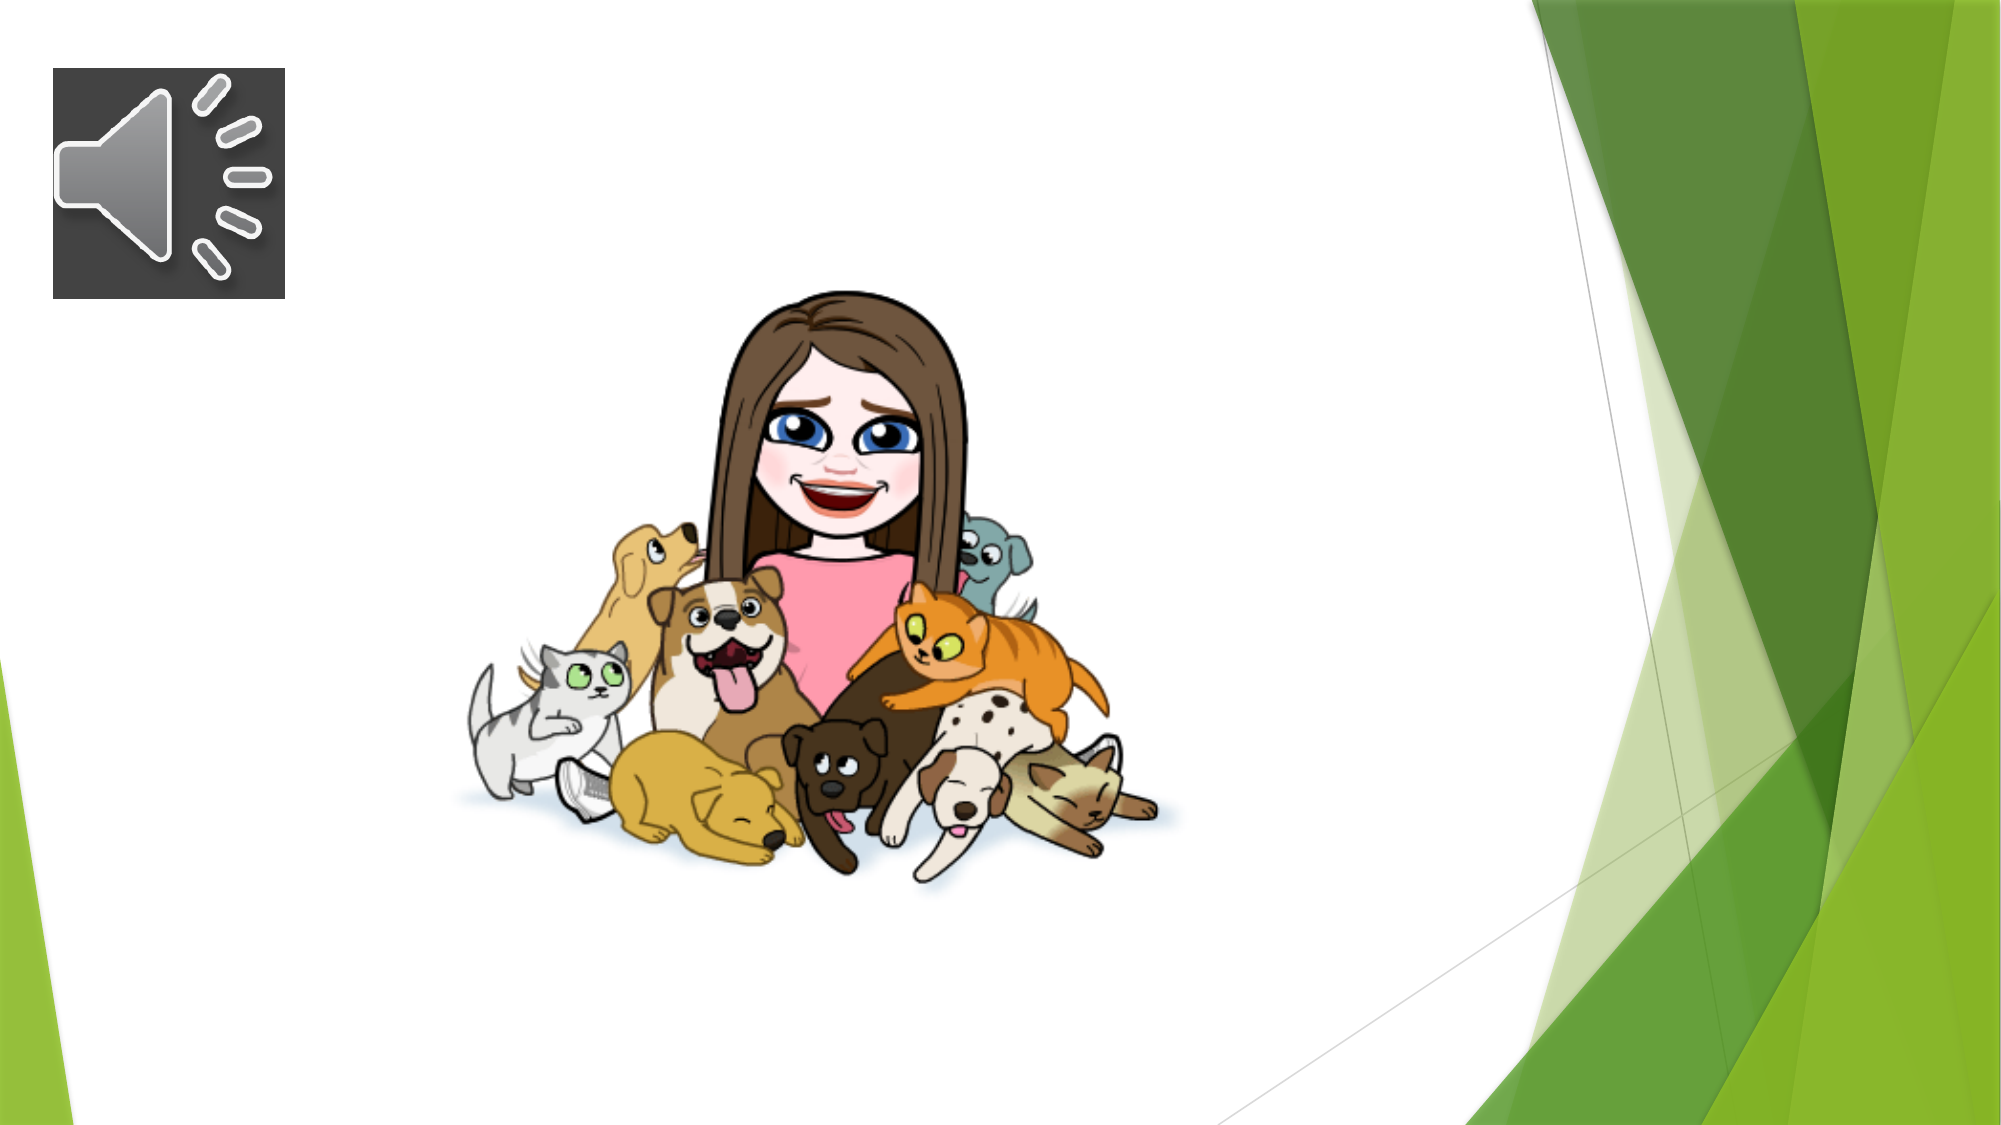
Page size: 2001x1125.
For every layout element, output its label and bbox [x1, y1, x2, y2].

picture [438, 166, 1201, 929]
picture [52, 66, 286, 301]
